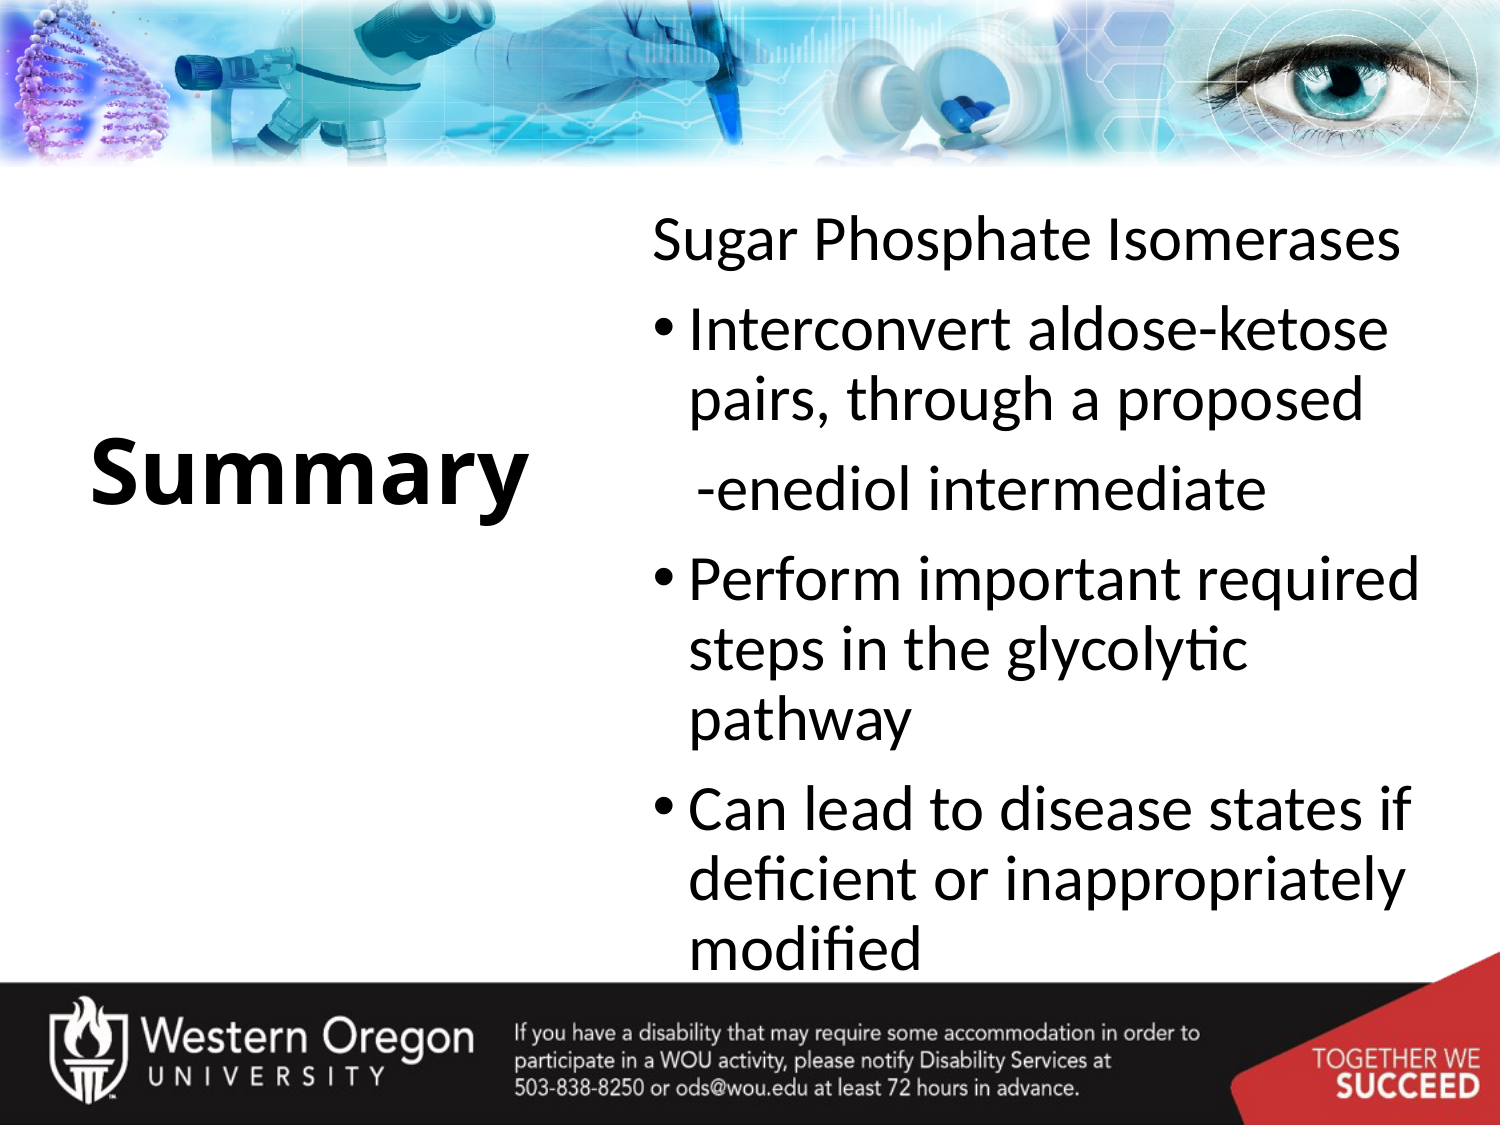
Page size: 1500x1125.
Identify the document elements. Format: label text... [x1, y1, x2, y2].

title Summary [74, 356, 559, 532]
picture [12, 18, 1491, 140]
picture [0, 946, 1500, 1125]
list Sugar Phosphate Isomerases Interconvert aldose-ketose pairs, through a proposed -enediol intermediate Perform important required steps in the glycolytic pathway Can lead to disease states if deficient or inappropriately modified [637, 197, 1460, 997]
